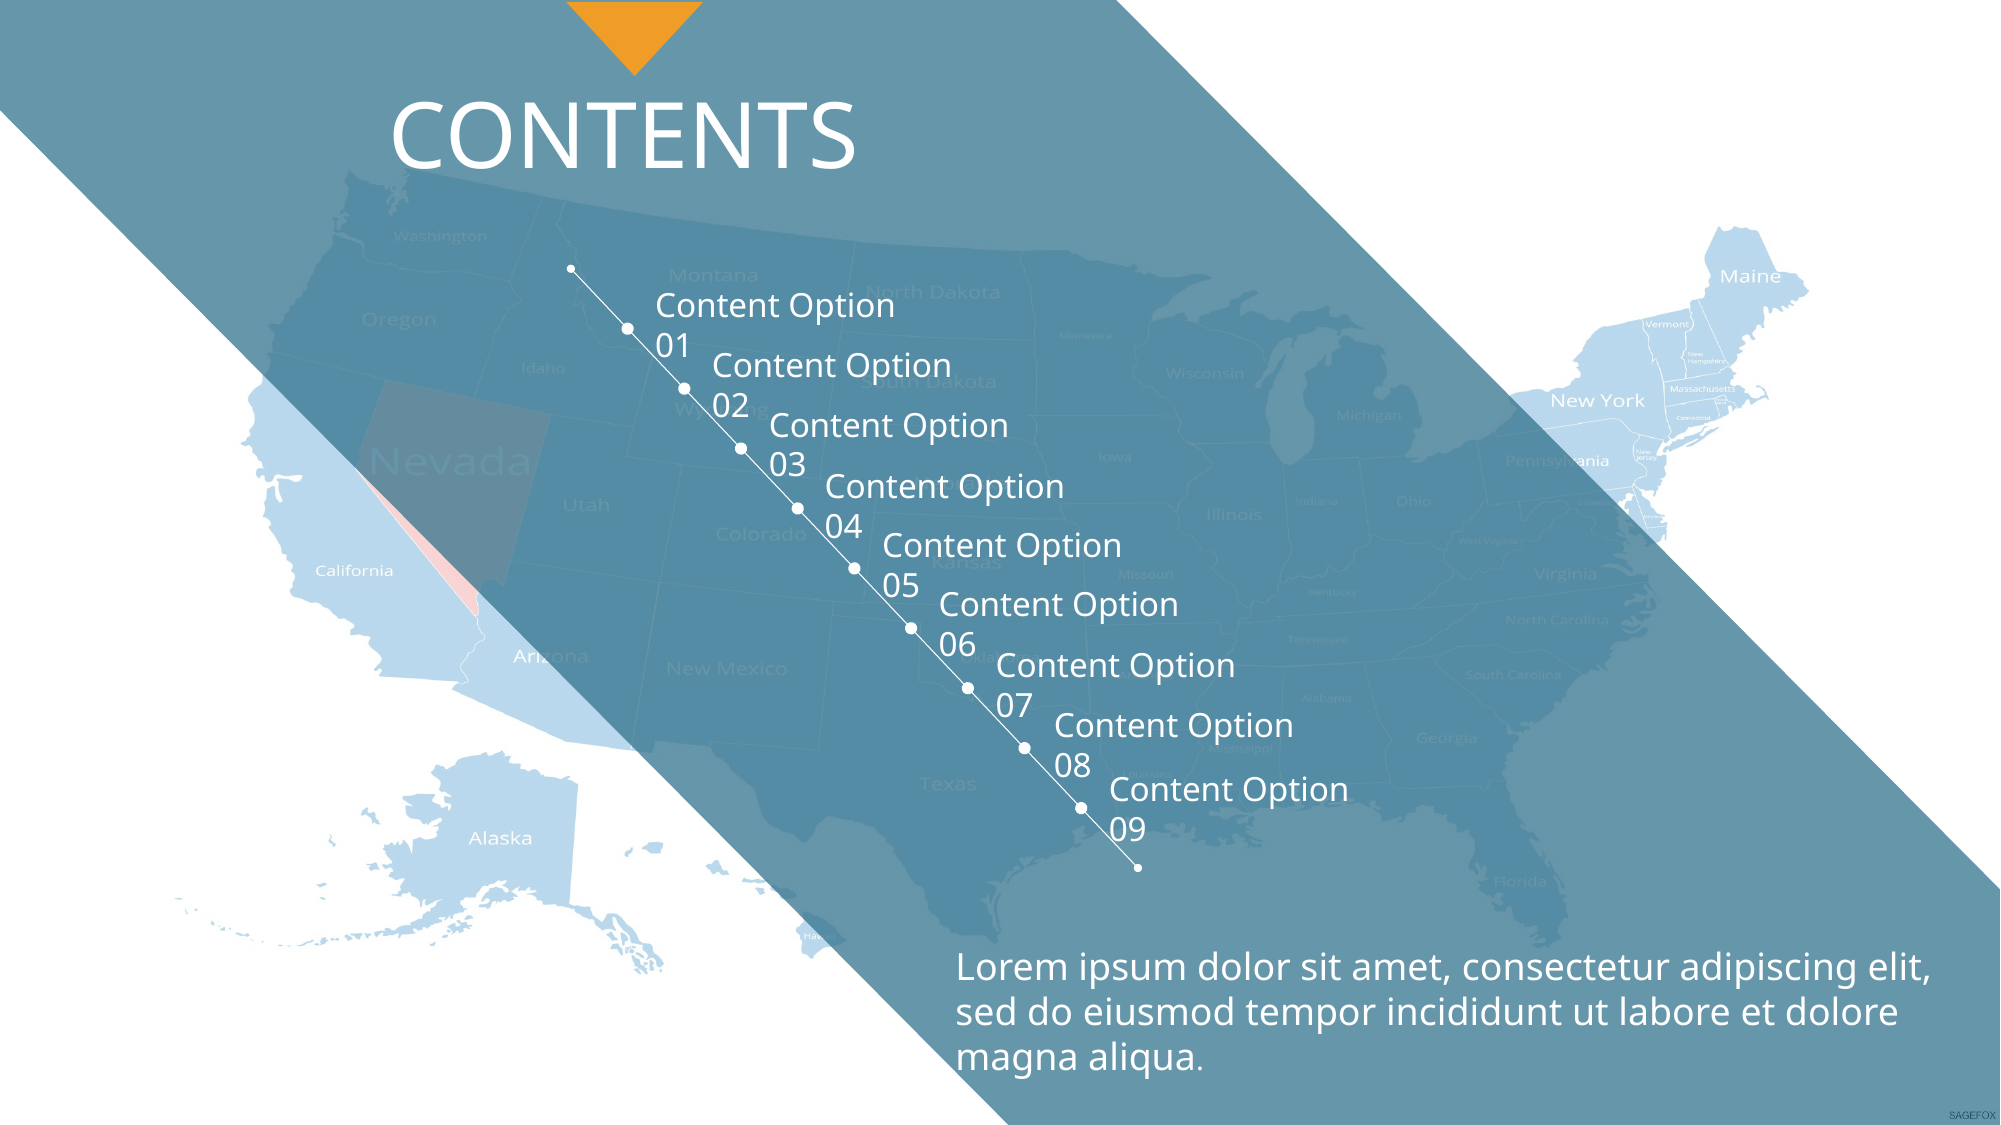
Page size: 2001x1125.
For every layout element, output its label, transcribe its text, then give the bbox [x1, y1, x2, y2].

text_box Content Option 06 [924, 576, 1224, 671]
text_box [0, 0, 2000, 1058]
text_box Lorem ipsum dolor sit amet, consectetur adipiscing elit, sed do eiusmod tempor incididunt ut labore et dolore magna aliqua. [940, 935, 2000, 1085]
text_box Content Option 01 [640, 277, 941, 372]
text_box [563, 0, 706, 78]
text_box Content Option 03 [753, 396, 1054, 491]
text_box Content Option 02 [697, 336, 998, 432]
text_box Content Option 07 [980, 636, 1281, 732]
text_box [967, 1085, 2000, 1125]
text_box Content Option 05 [867, 517, 1168, 612]
text_box Content Option 09 [1093, 761, 1394, 856]
text_box CONTENTS [324, 69, 924, 194]
text_box Content Option 08 [1038, 696, 1339, 792]
text_box Content Option 04 [809, 458, 1110, 553]
